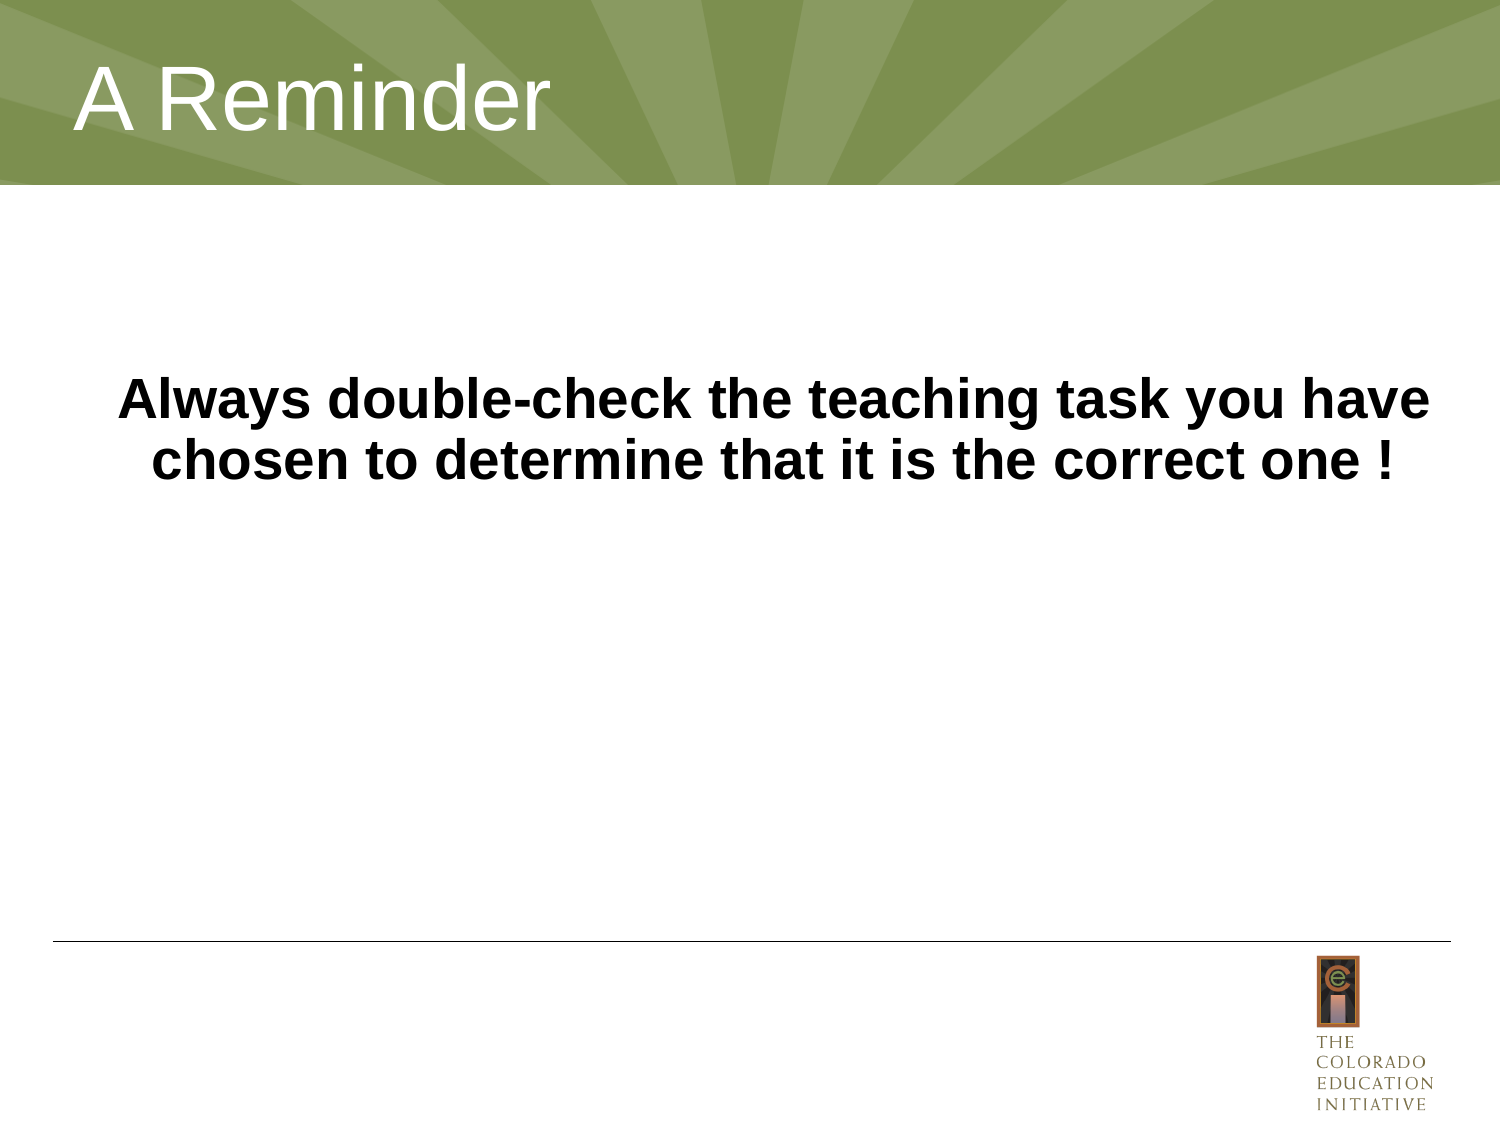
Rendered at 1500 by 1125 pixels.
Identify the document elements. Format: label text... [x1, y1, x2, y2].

title Always double-check the teaching task you have chosen to determine that it is the correct one ! [98, 349, 1449, 513]
picture [0, 0, 1500, 185]
picture [1314, 953, 1434, 1112]
text_box A Reminder [58, 31, 951, 157]
